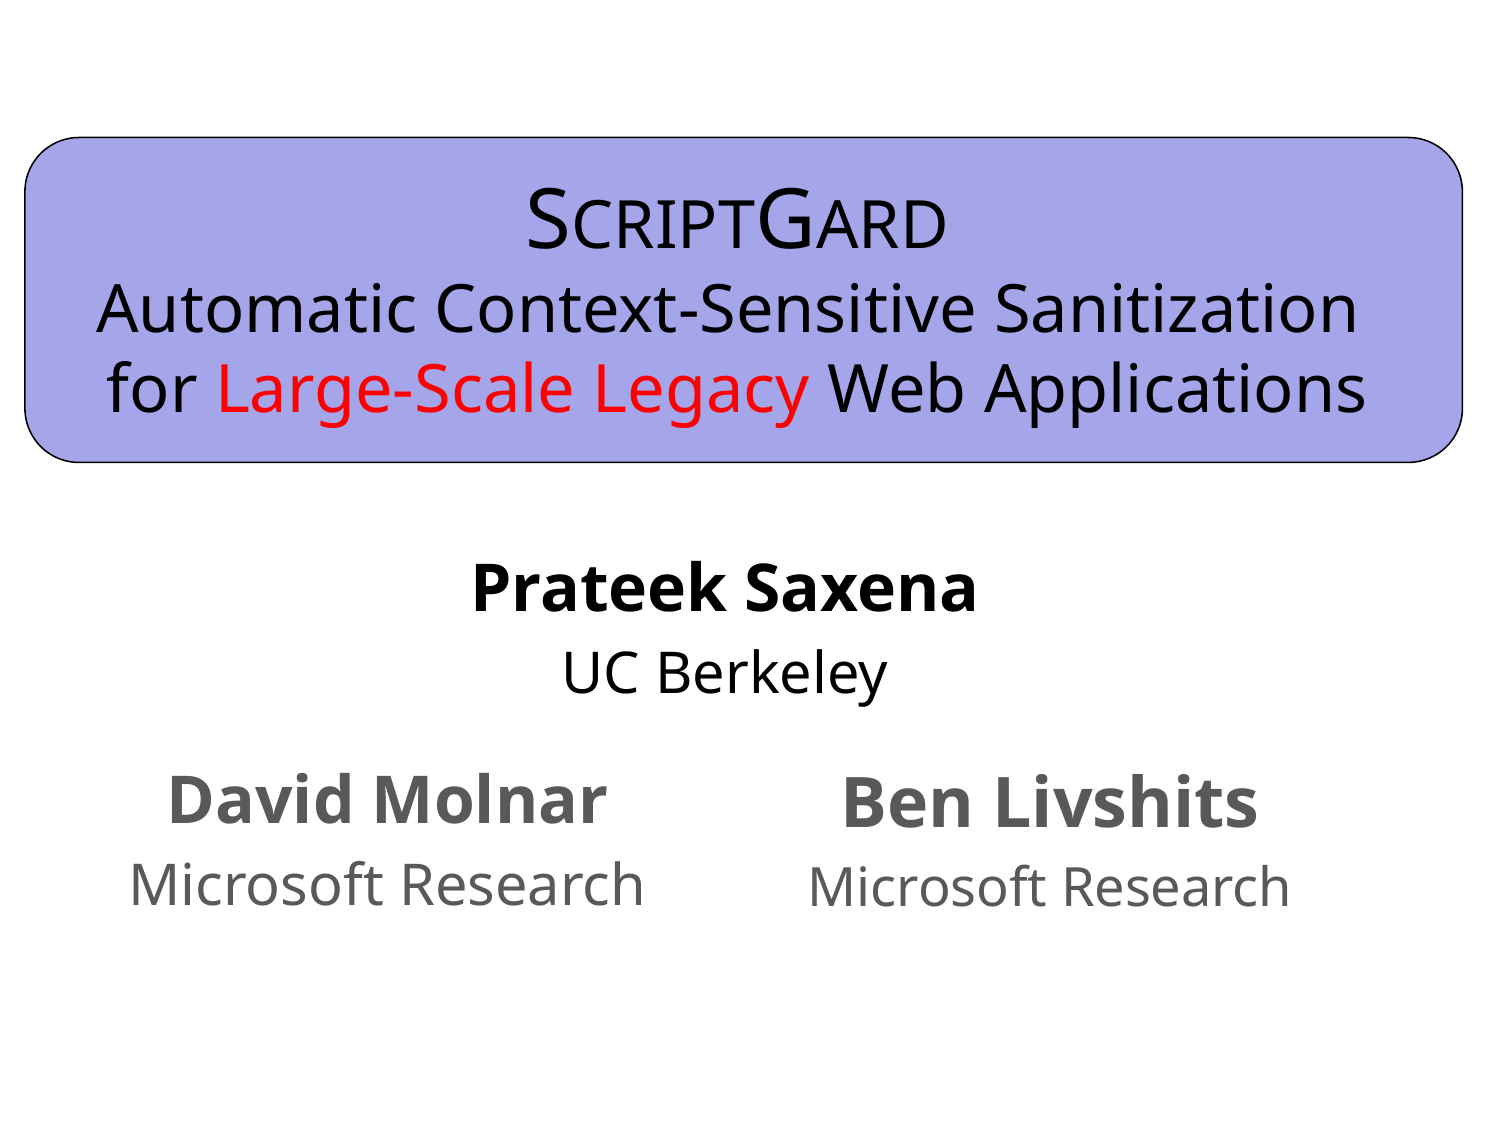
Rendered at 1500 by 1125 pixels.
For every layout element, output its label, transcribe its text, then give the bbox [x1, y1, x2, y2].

title SCRIPTGARD Automatic Context-Sensitive Sanitization for Large-Scale Legacy Web Applications [24, 174, 1450, 417]
text_box [25, 137, 1463, 463]
subtitle Prateek Saxena UC Berkeley [437, 537, 1013, 713]
text_box Ben Livshits Microsoft Research [762, 750, 1338, 925]
text_box David Molnar Microsoft Research [99, 750, 675, 925]
